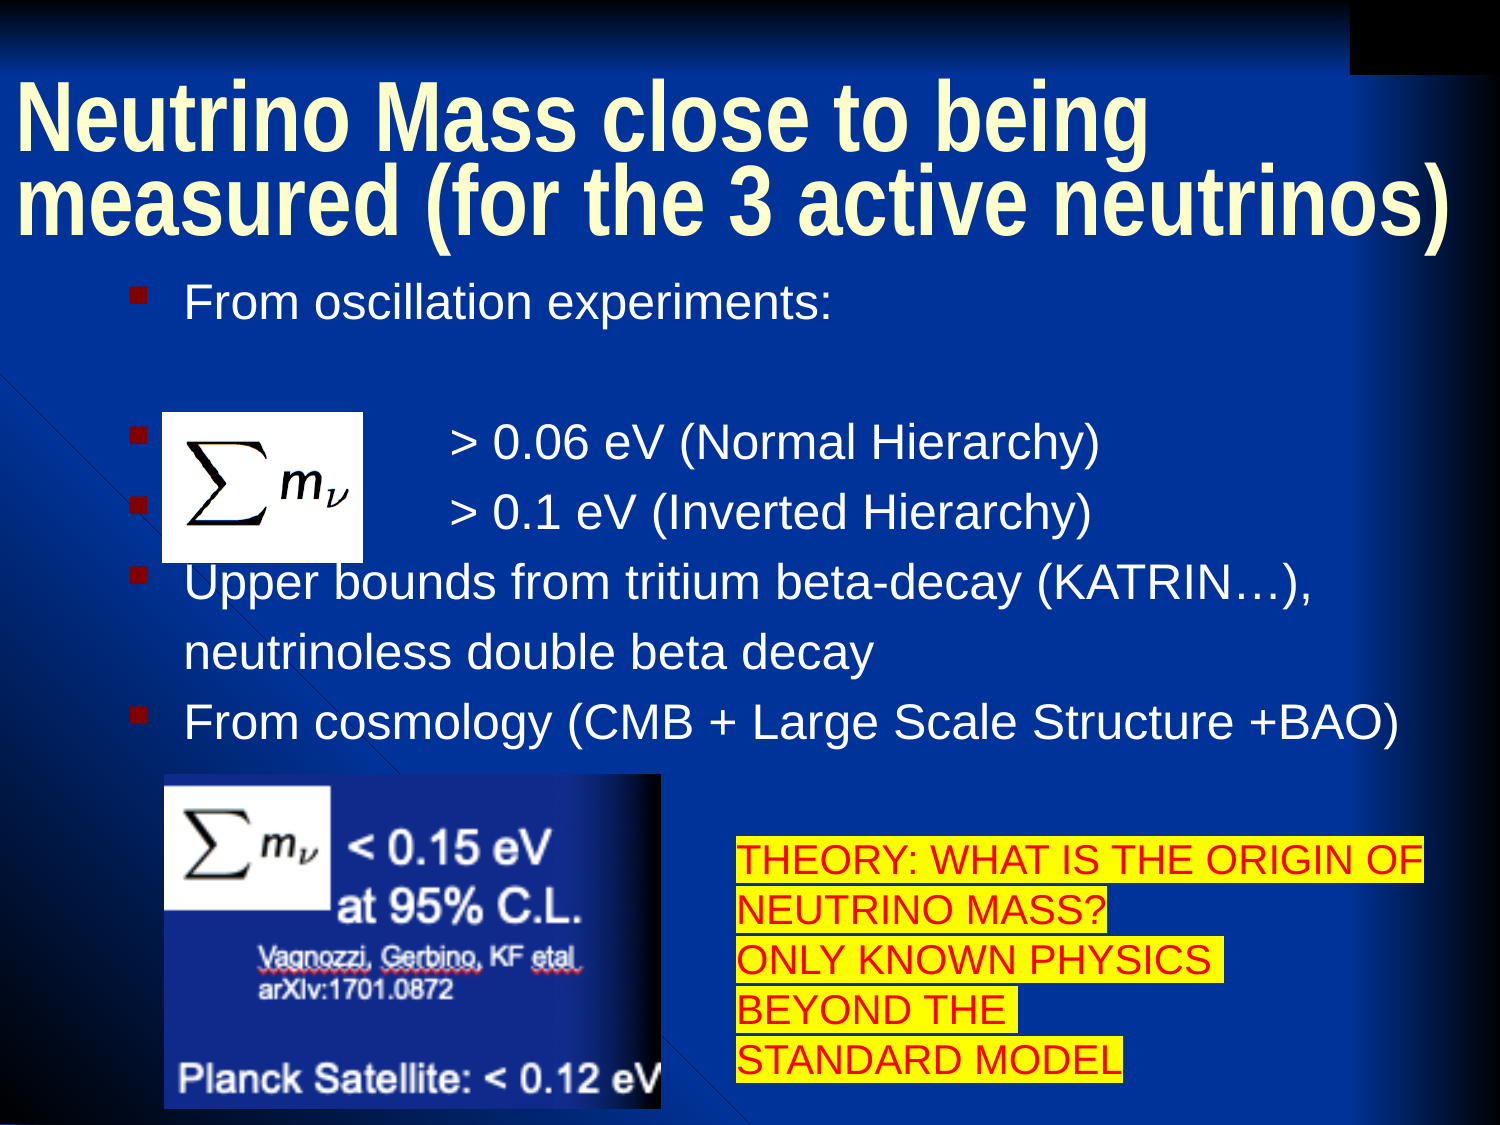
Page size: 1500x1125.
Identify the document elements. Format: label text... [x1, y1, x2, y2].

picture [162, 412, 363, 564]
title Neutrino Mass close to being measured (for the 3 active neutrinos) [0, 74, 1500, 263]
list From oscillation experiments: > > 0.06 eV (Normal Hierarchy) > 0.1 eV (Inverted Hierarchy) Upper bounds from tritium beta-decay (KATRIN…), neutrinoless double beta decay From cosmology (CMB + Large Scale Structure +BAO) [112, 262, 1500, 1012]
text_box THEORY: WHAT IS THE ORIGIN OF NEUTRINO MASS? ONLY KNOWN PHYSICS BEYOND THE STANDARD MODEL [721, 825, 1439, 1090]
picture [163, 774, 661, 1110]
